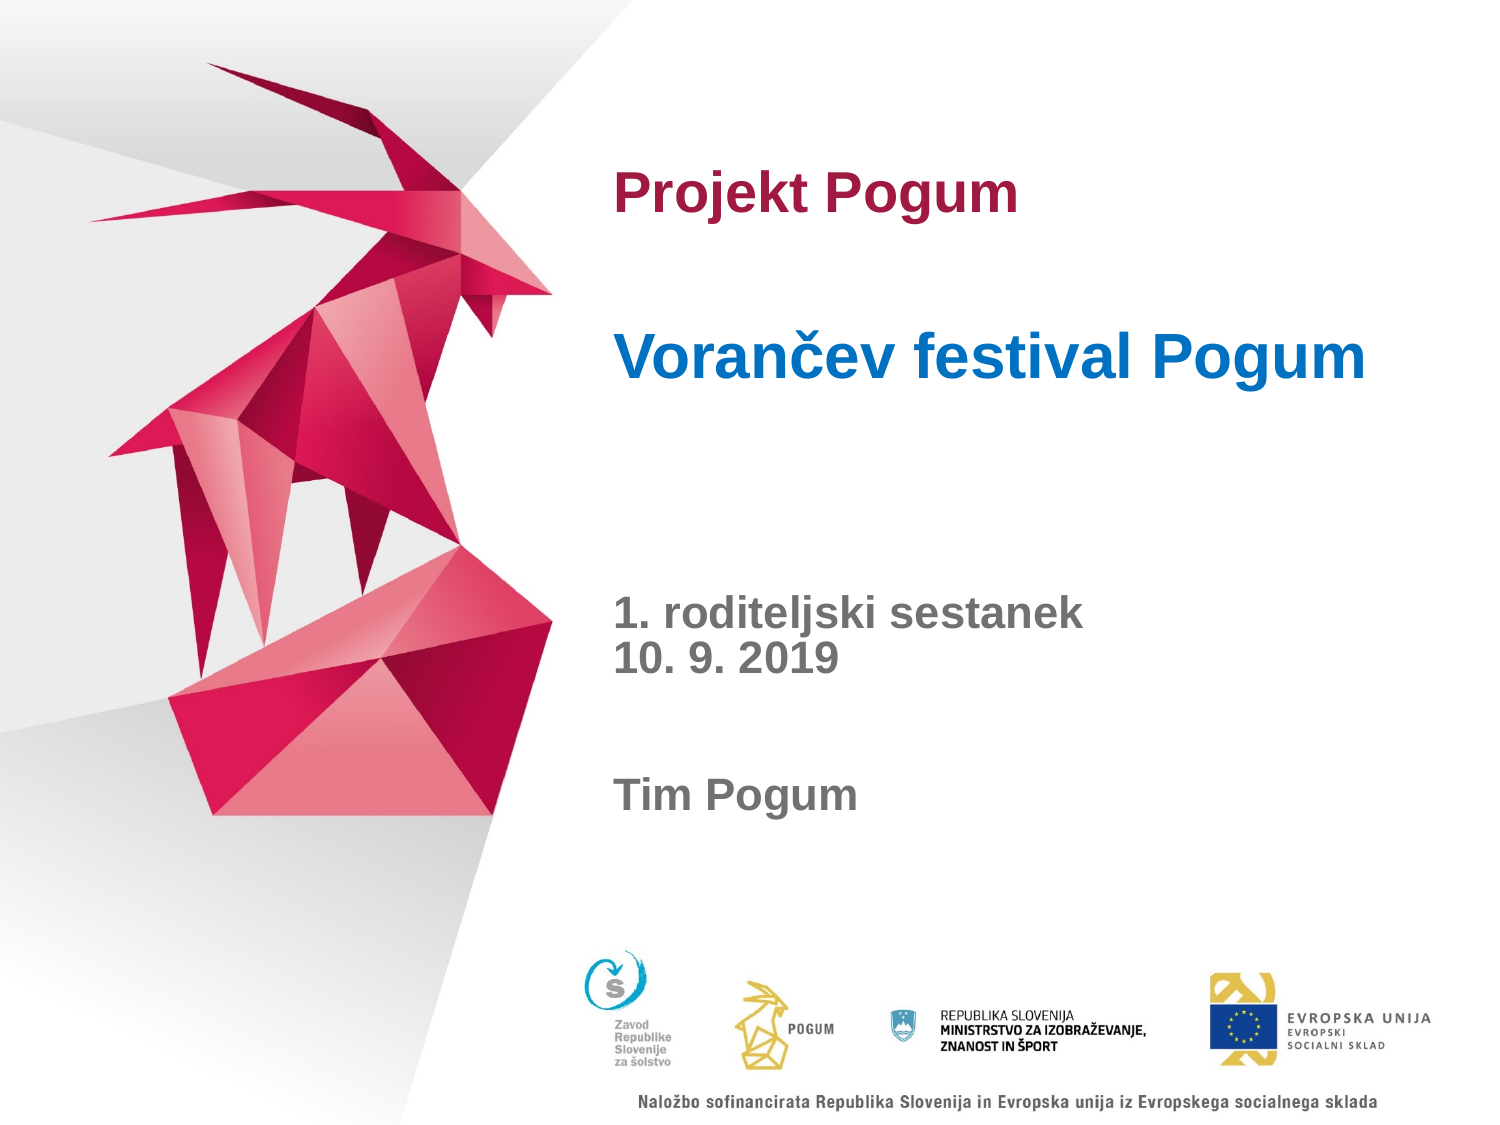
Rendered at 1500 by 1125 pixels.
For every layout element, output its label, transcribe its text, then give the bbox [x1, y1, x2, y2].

picture [0, 0, 1500, 1125]
title Projekt Pogum Vorančev festival Pogum 1. roditeljski sestanek 10. 9. 2019 Tim Pogum [598, 87, 1389, 878]
